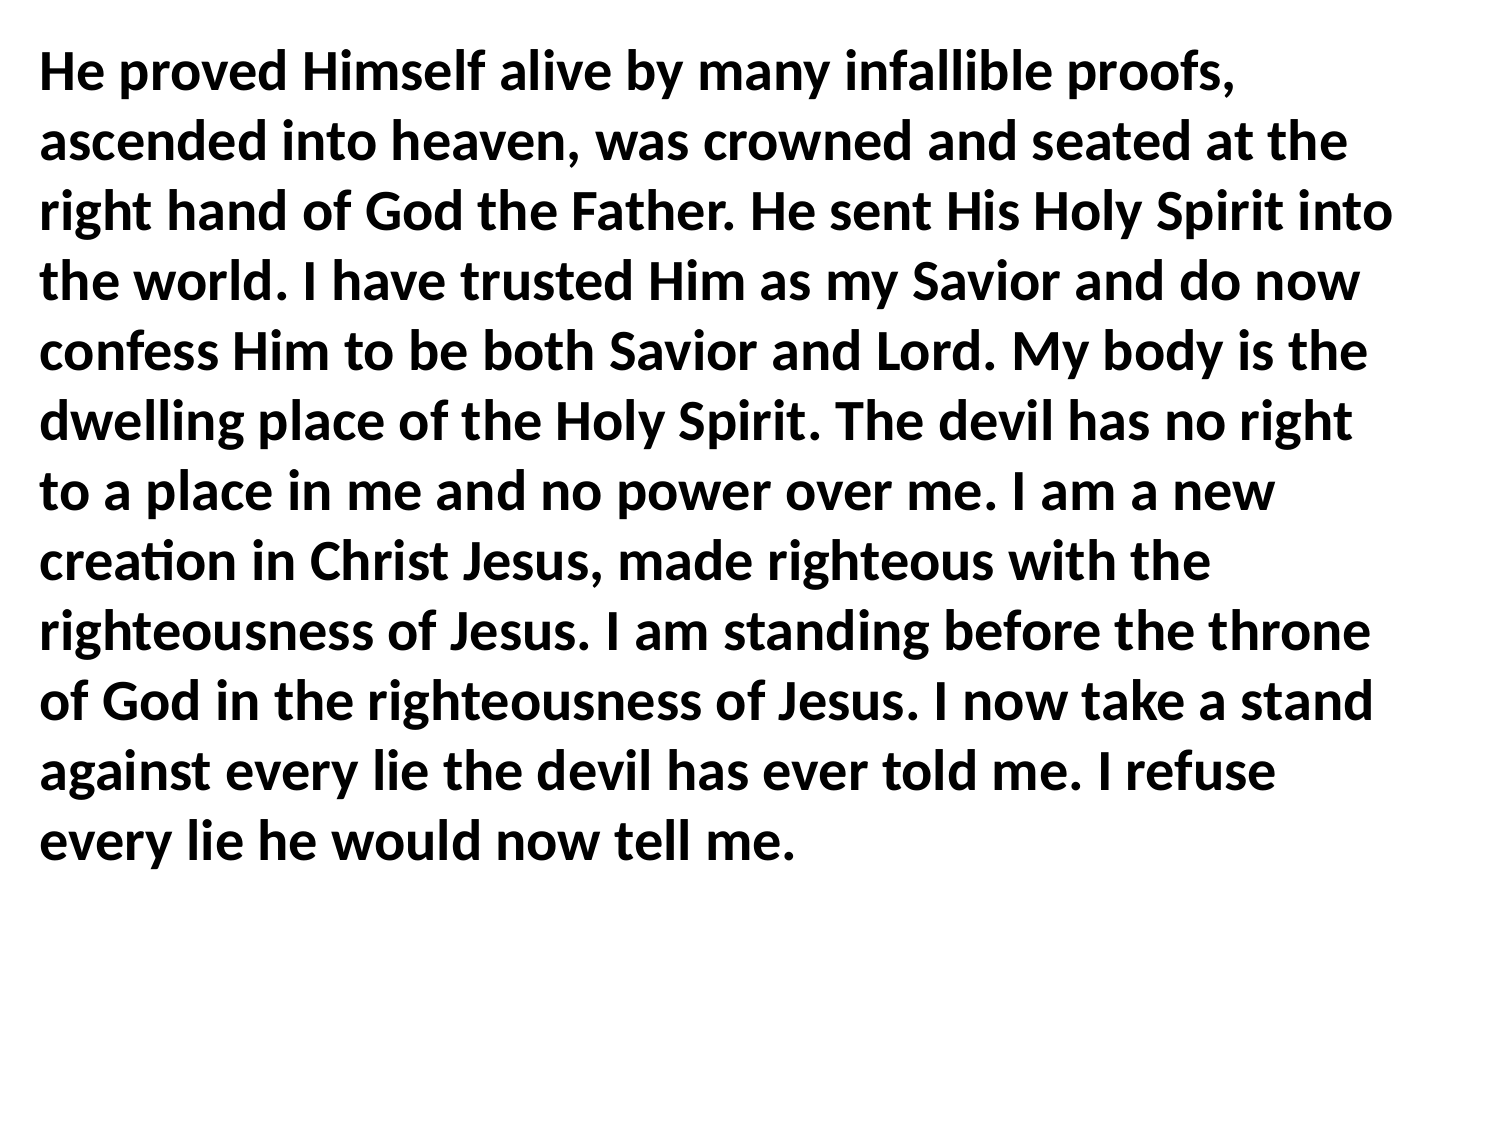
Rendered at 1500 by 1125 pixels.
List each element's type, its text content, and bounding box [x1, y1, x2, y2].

text_box He proved Himself alive by many infallible proofs, ascended into heaven, was crowned and seated at the right hand of God the Father. He sent His Holy Spirit into the world. I have trusted Him as my Savior and do now confess Him to be both Savior and Lord. My body is the dwelling place of the Holy Spirit. The devil has no right to a place in me and no power over me. I am a new creation in Christ Jesus, made righteous with the righteousness of Jesus. I am standing before the throne of God in the righteousness of Jesus. I now take a stand against every lie the devil has ever told me. I refuse every lie he would now tell me. [24, 24, 1425, 880]
